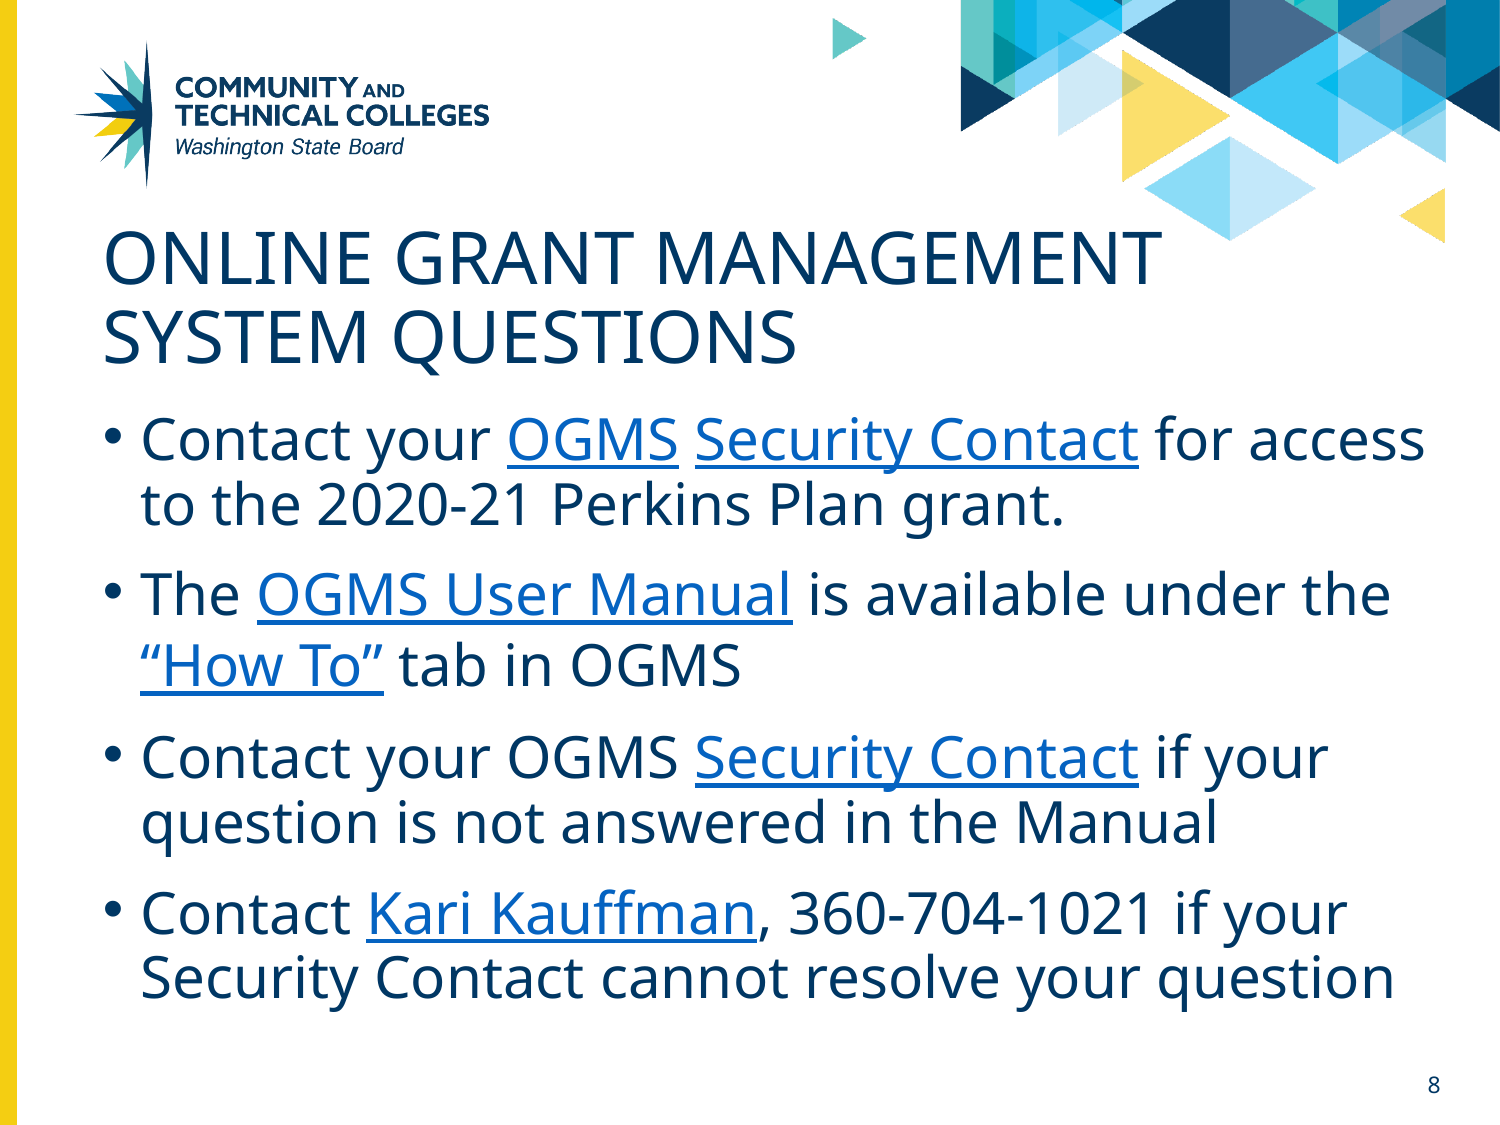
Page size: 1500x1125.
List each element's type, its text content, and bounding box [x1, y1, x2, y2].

slide_number 8 [1378, 1063, 1456, 1103]
picture [832, 0, 1500, 243]
picture [17, 25, 557, 228]
title Online Grant Management system Questions [88, 214, 1456, 346]
list Contact your OGMS Security Contact for access to the 2020-21 Perkins Plan grant. The OGMS User Manual is available under the “How To” tab in OGMS Contact your OGMS Security Contact if your question is not answered in the Manual Contact Kari Kauffman, 360-704-1021 if your Security Contact cannot resolve your question [88, 396, 1456, 1013]
